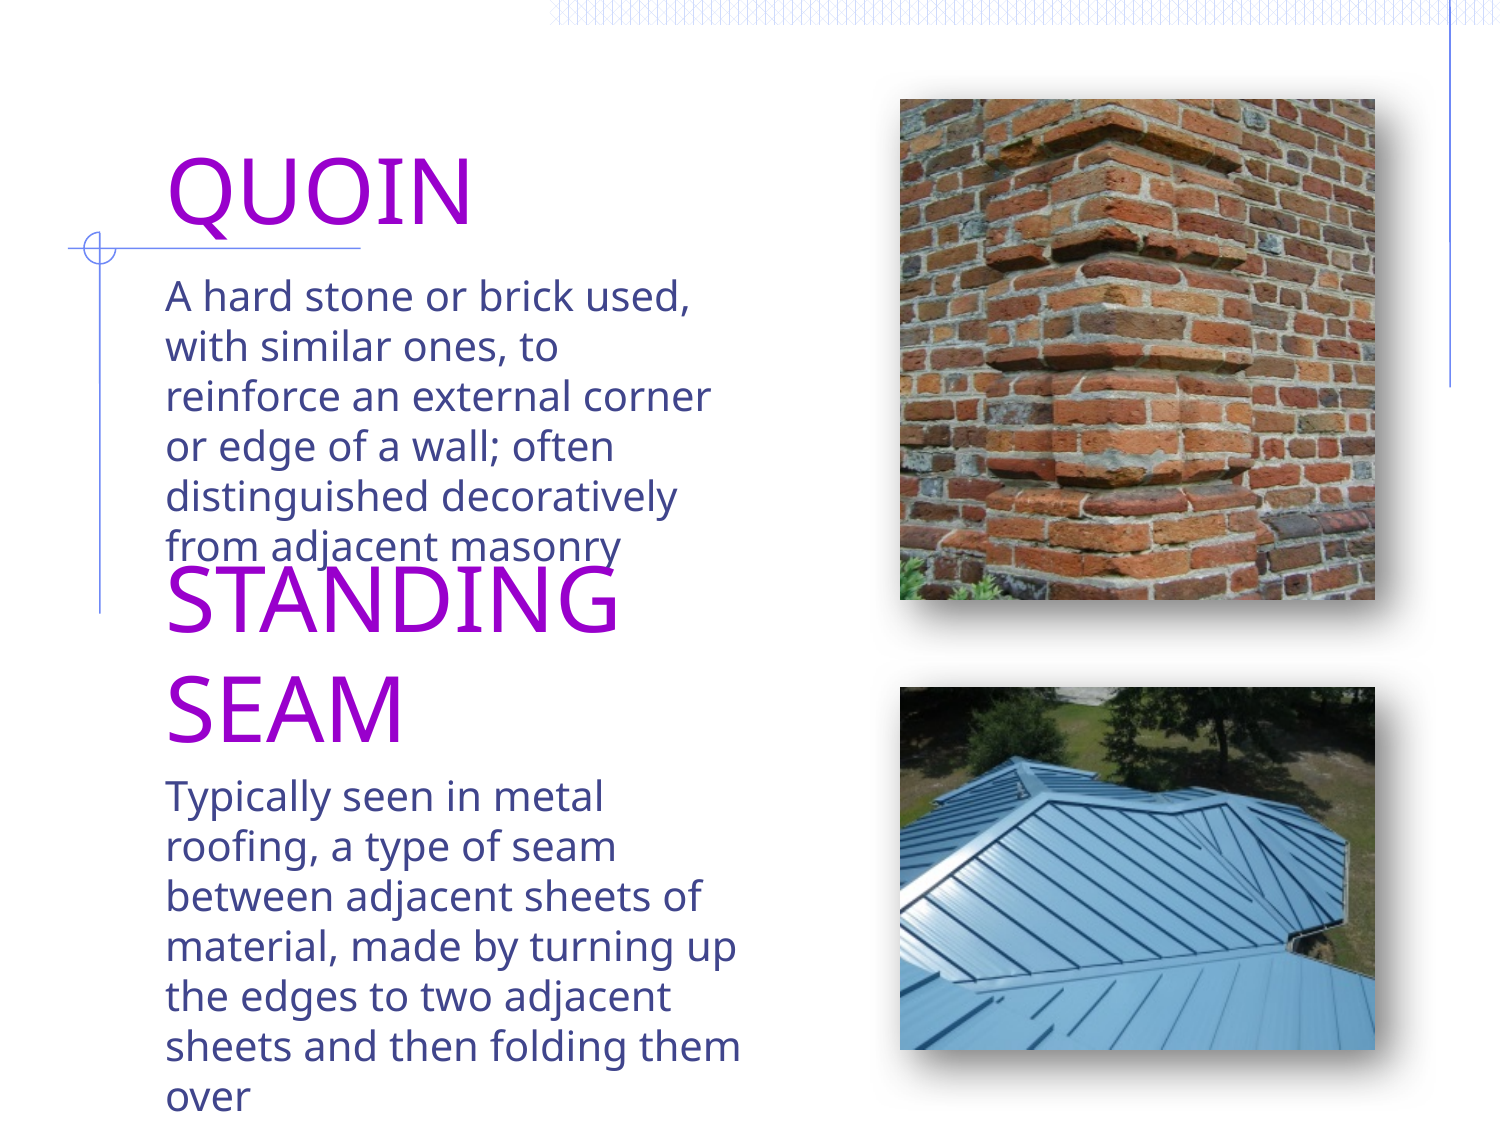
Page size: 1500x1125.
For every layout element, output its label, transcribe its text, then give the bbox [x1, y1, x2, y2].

picture [899, 687, 1376, 1051]
list Typically seen in metal roofing, a type of seam between adjacent sheets of material, made by turning up the edges to two adjacent sheets and then folding them over [150, 762, 775, 1075]
list STANDING SEAM [150, 650, 888, 768]
list A hard stone or brick used, with similar ones, to reinforce an external corner or edge of a wall; often distinguished decoratively from adjacent masonry [150, 262, 738, 563]
list QUOIN [150, 99, 895, 250]
picture [899, 99, 1376, 601]
